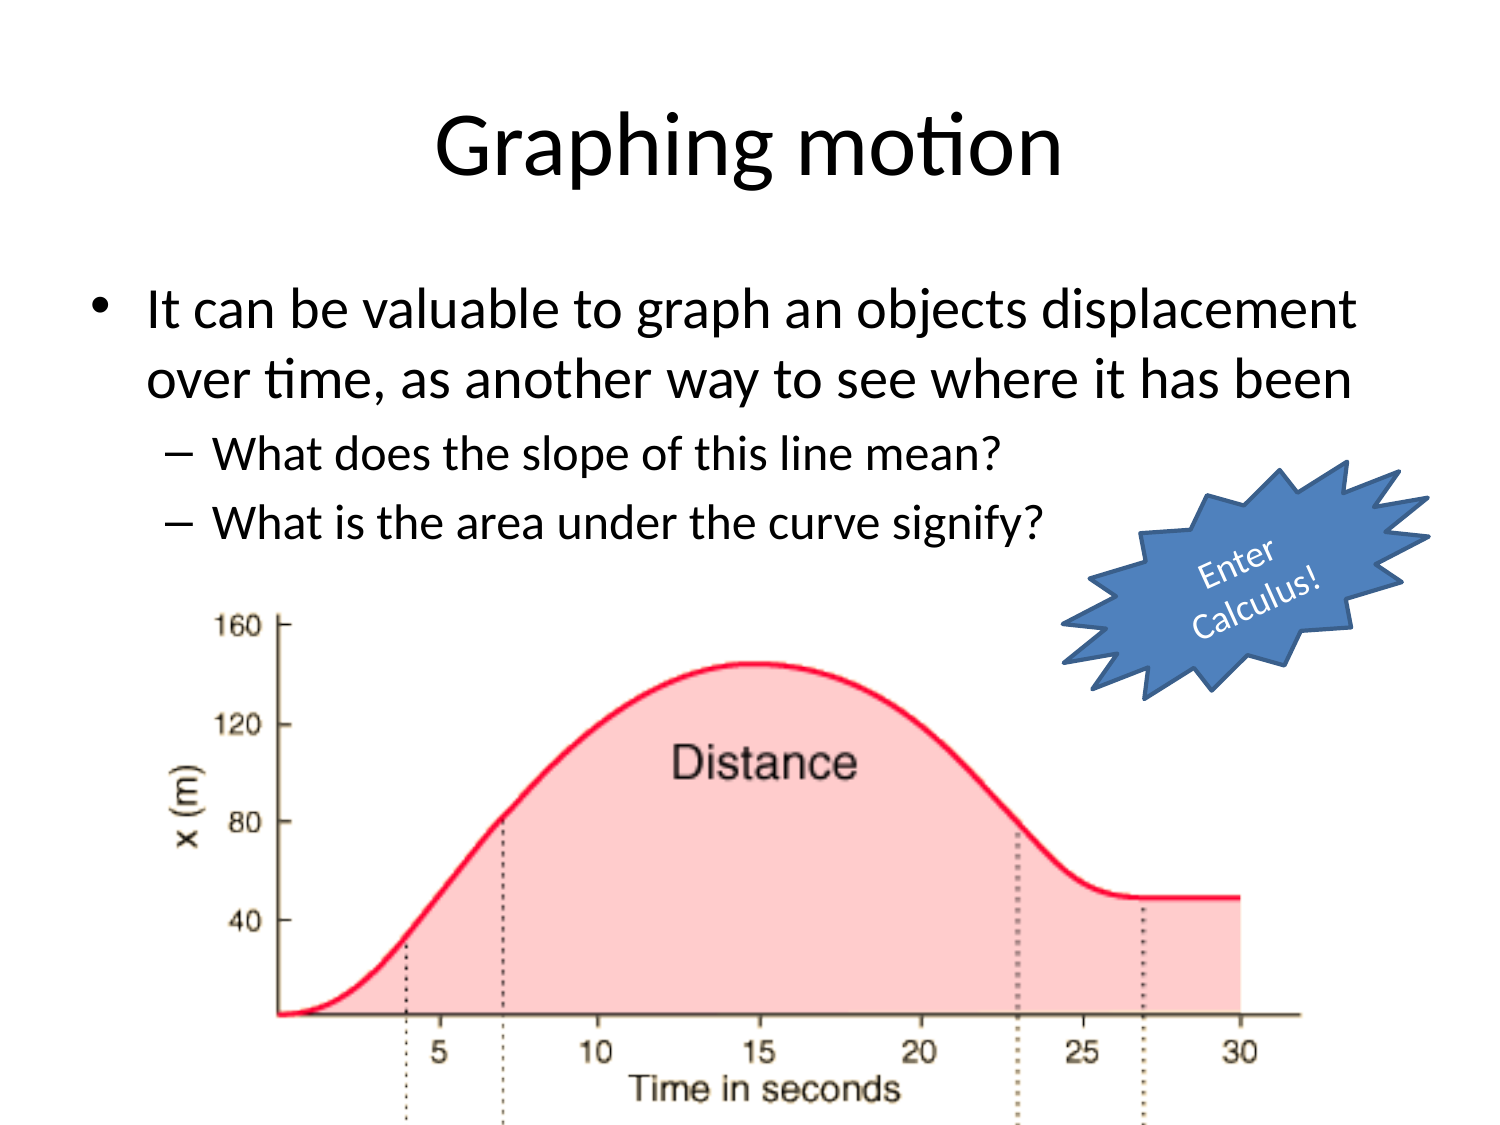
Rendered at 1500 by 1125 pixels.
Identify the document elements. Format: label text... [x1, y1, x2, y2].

text_box Enter Calculus! [1087, 459, 1431, 632]
list It can be valuable to graph an objects displacement over time, as another way to see where it has been What does the slope of this line mean? What is the area under the curve signify? [75, 262, 1413, 588]
title Graphing motion [75, 45, 1425, 233]
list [137, 580, 1326, 1125]
